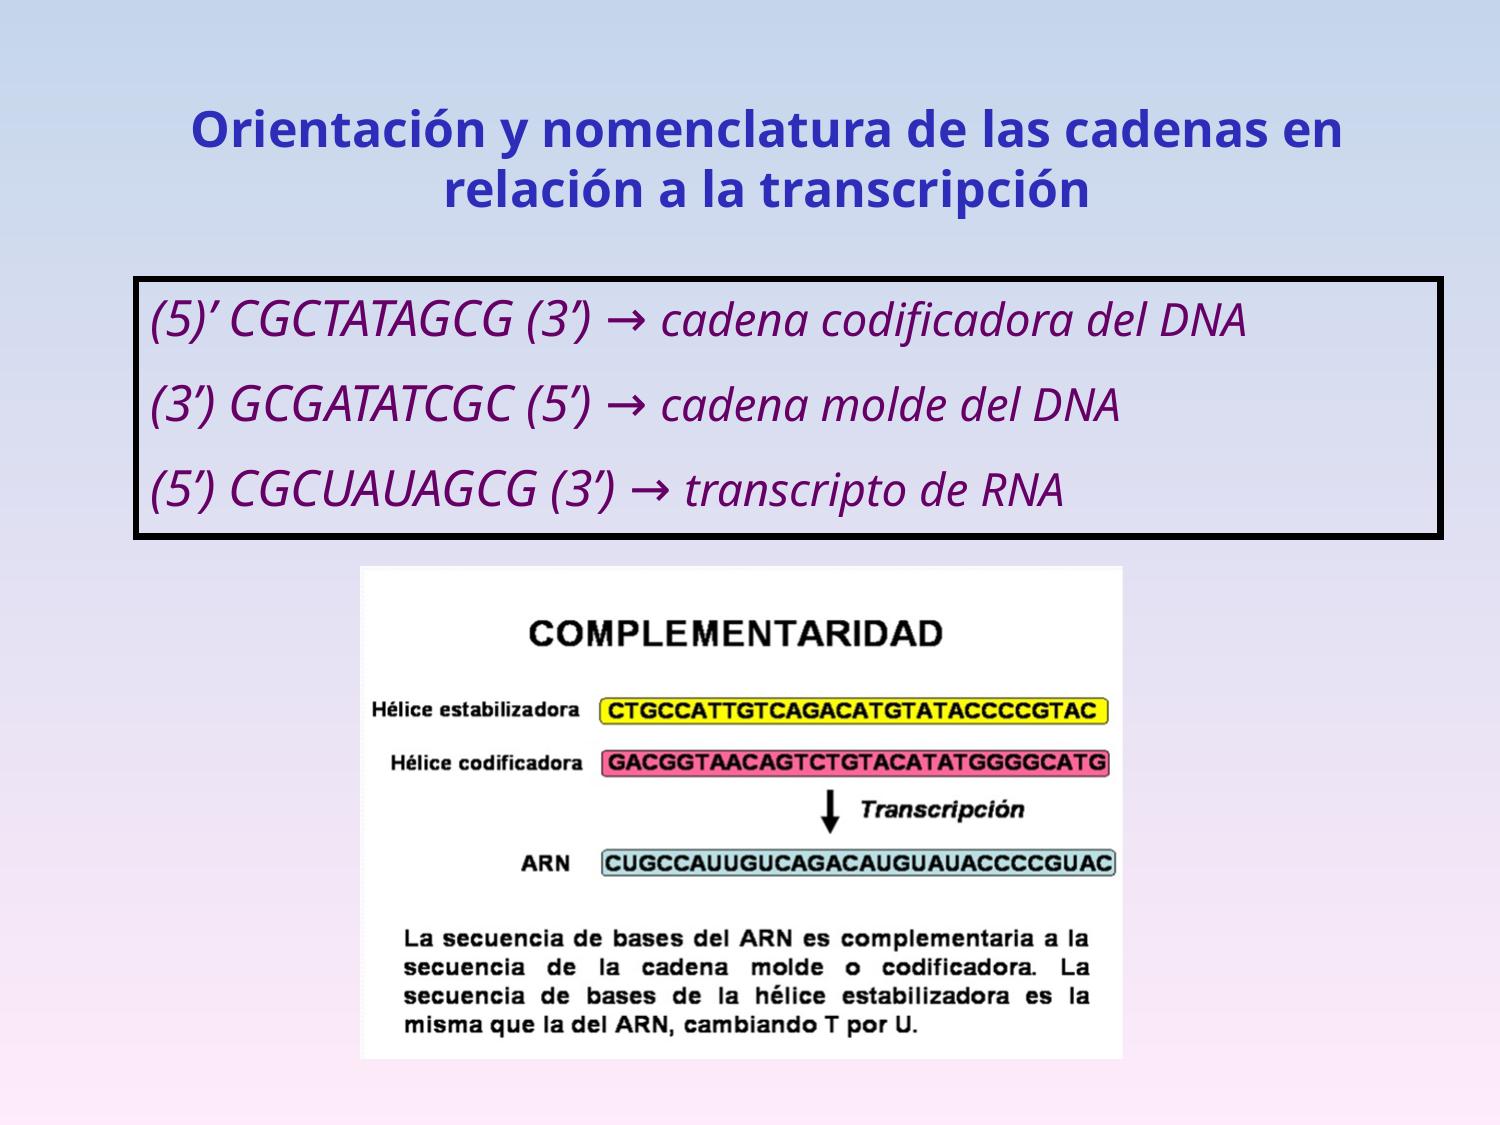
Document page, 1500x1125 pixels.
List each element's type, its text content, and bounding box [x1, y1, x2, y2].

picture [359, 566, 1123, 1059]
text_box Orientación y nomenclatura de las cadenas en relación a la transcripción [171, 90, 1365, 227]
text_box (5)’ CGCTATAGCG (3’) → cadena codificadora del DNA (3’) GCGATATCGC (5’) → cadena molde del DNA (5’) CGCUAUAGCG (3’) → transcripto de RNA [135, 278, 1441, 537]
